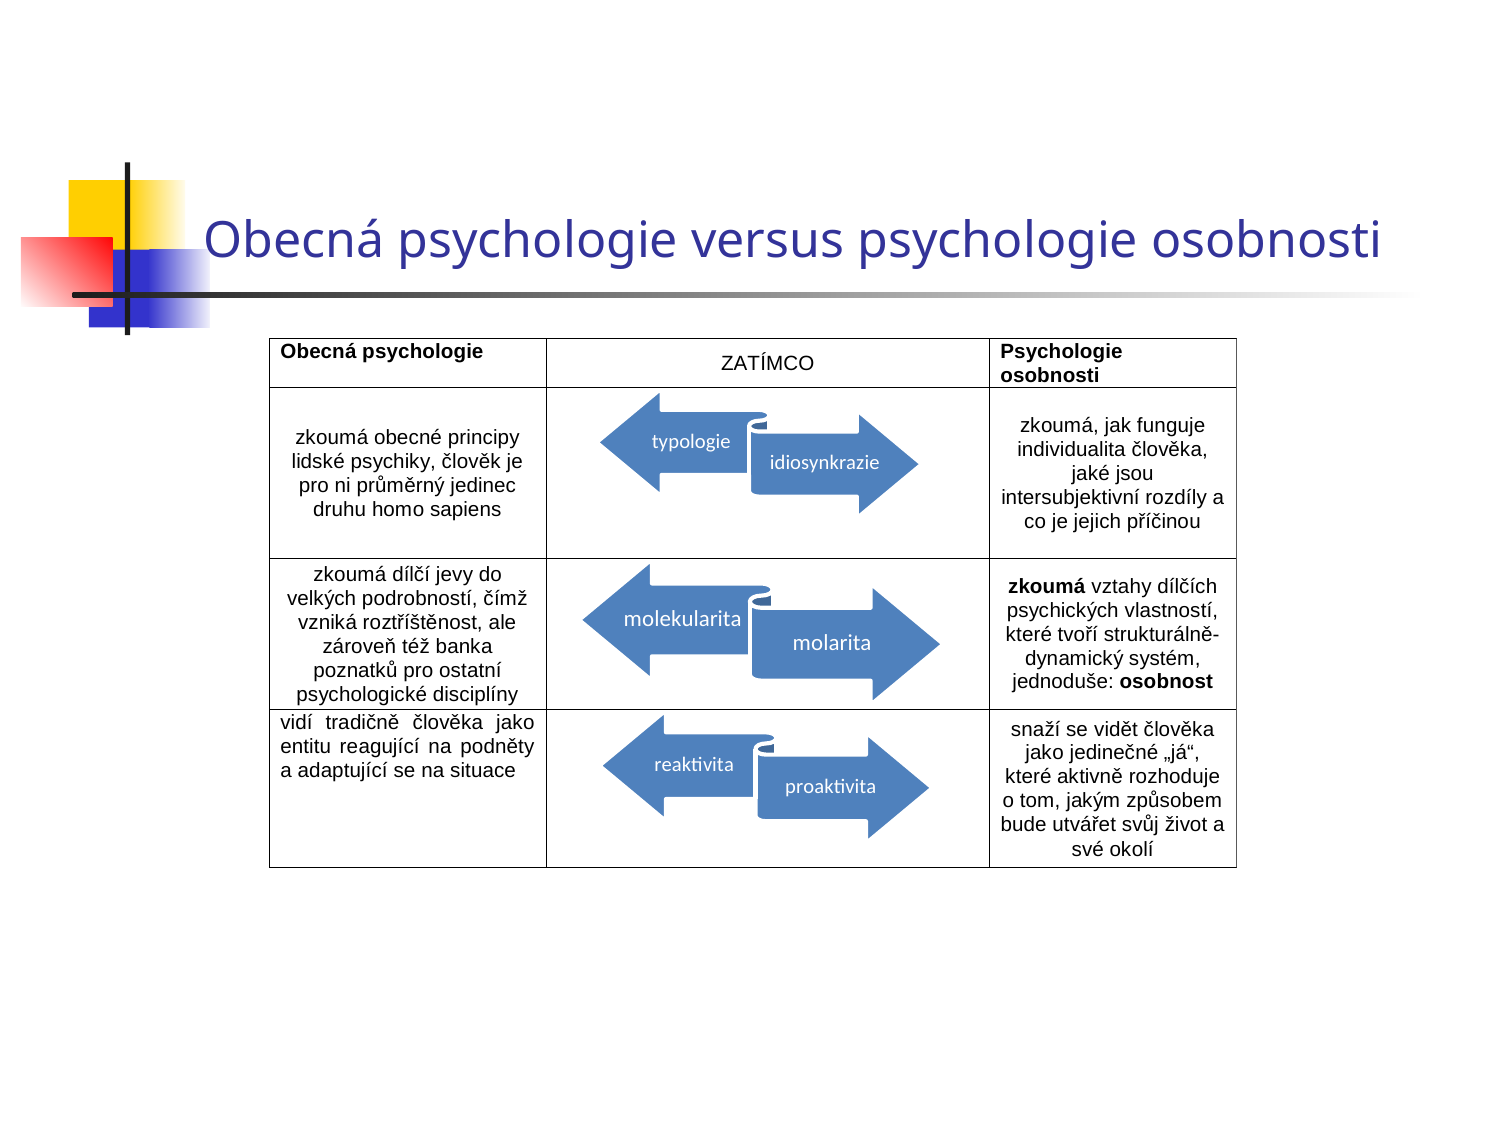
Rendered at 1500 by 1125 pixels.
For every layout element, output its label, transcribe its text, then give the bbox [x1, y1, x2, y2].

picture [268, 337, 1237, 917]
title Obecná psychologie versus psychologie osobnosti [188, 35, 1468, 275]
